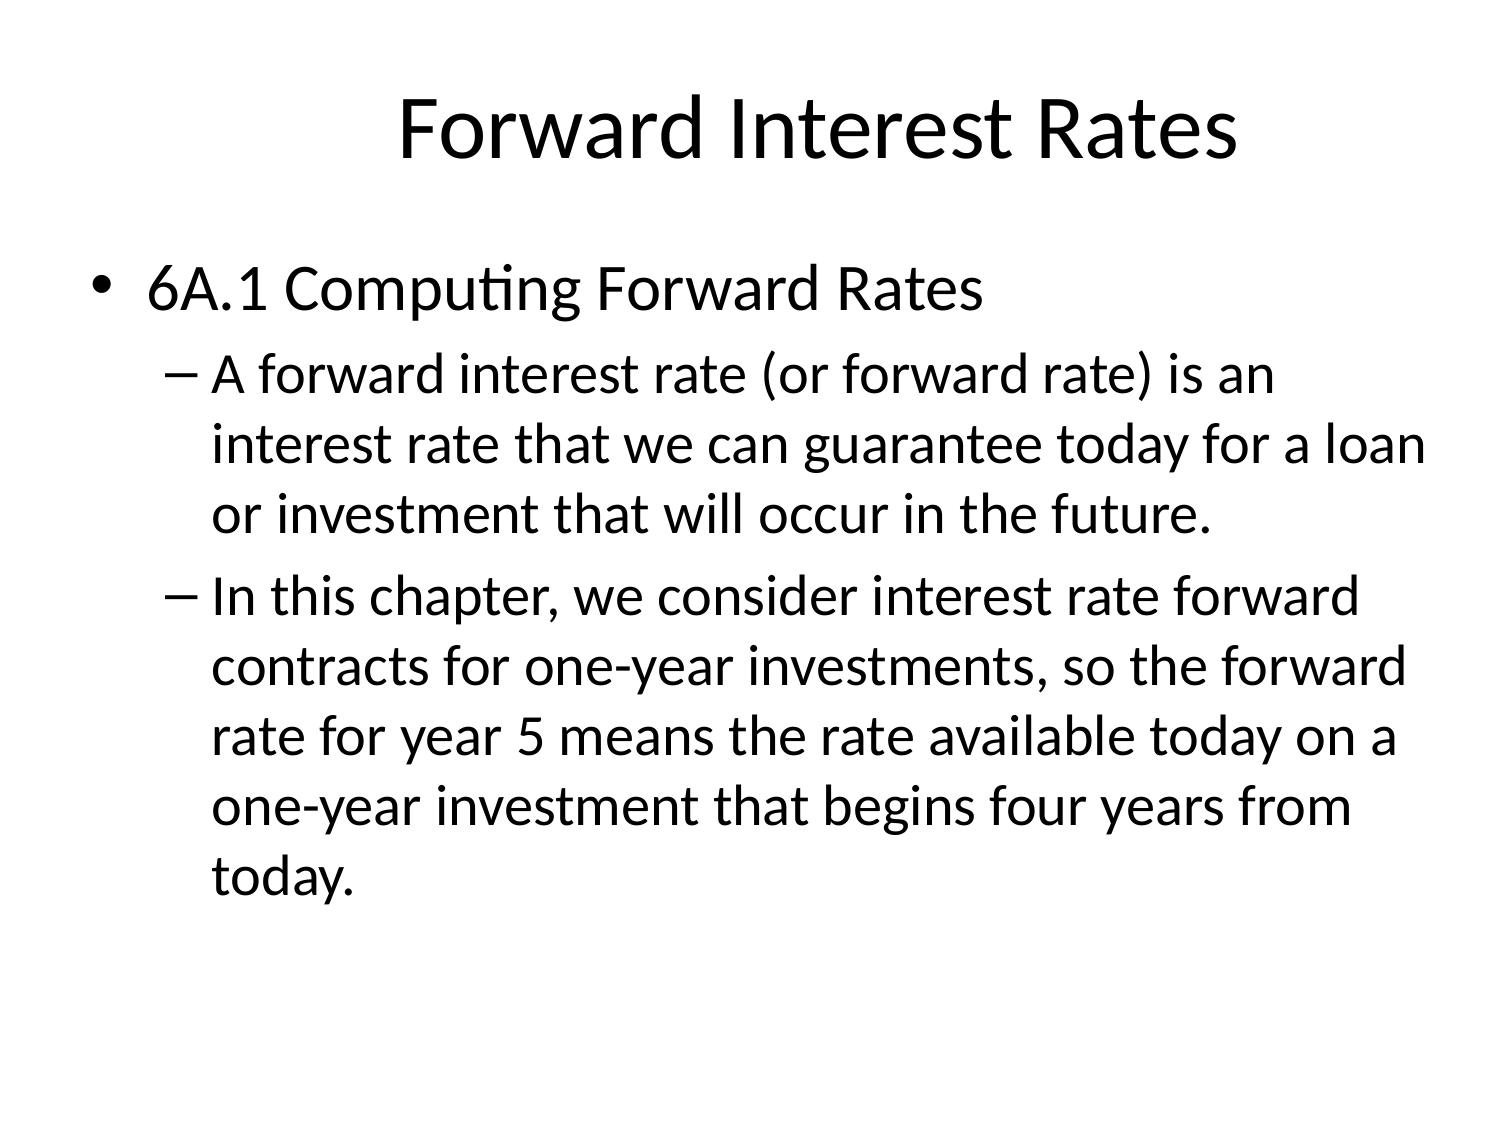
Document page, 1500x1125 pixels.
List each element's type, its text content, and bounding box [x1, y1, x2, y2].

title Forward Interest Rates [187, 27, 1450, 216]
list 6A.1 Computing Forward Rates A forward interest rate (or forward rate) is an interest rate that we can guarantee today for a loan or investment that will occur in the future. In this chapter, we consider interest rate forward contracts for one-year investments, so the forward rate for year 5 means the rate available today on a one-year investment that begins four years from today. [75, 236, 1450, 999]
